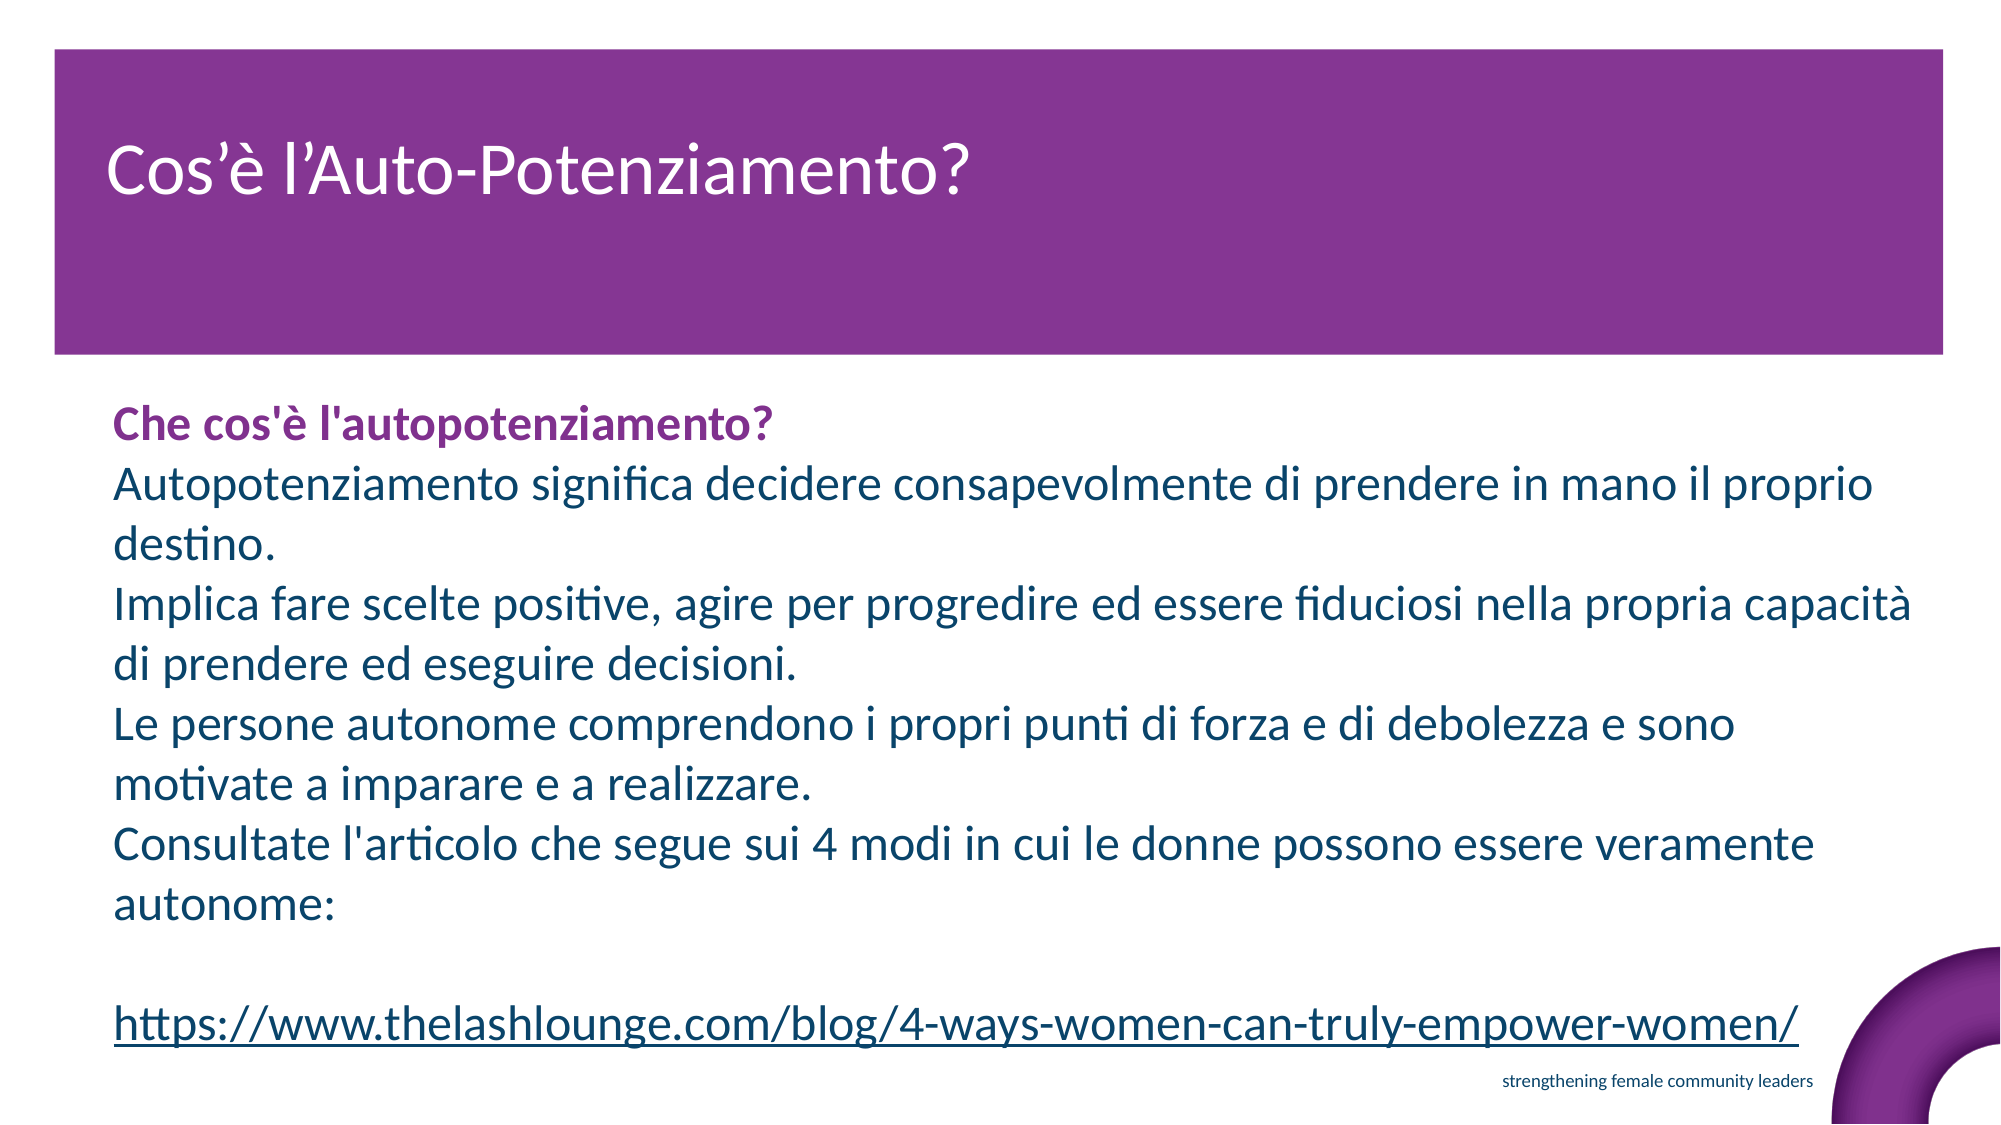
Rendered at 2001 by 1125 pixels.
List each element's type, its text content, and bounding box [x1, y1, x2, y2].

picture [1815, 937, 2001, 1124]
list Cos’è l’Auto-Potenziamento? [91, 122, 1909, 263]
text_box Che cos'è l'autopotenziamento? Autopotenziamento significa decidere consapevolmente di prendere in mano il proprio destino. Implica fare scelte positive, agire per progredire ed essere fiduciosi nella propria capacità di prendere ed eseguire decisioni. Le persone autonome comprendono i propri punti di forza e di debolezza e sono motivate a imparare e a realizzare. Consultate l'articolo che segue sui 4 modi in cui le donne possono essere veramente autonome: https://www.thelashlounge.com/blog/4-ways-women-can-truly-empower-women/ [98, 382, 1935, 1118]
